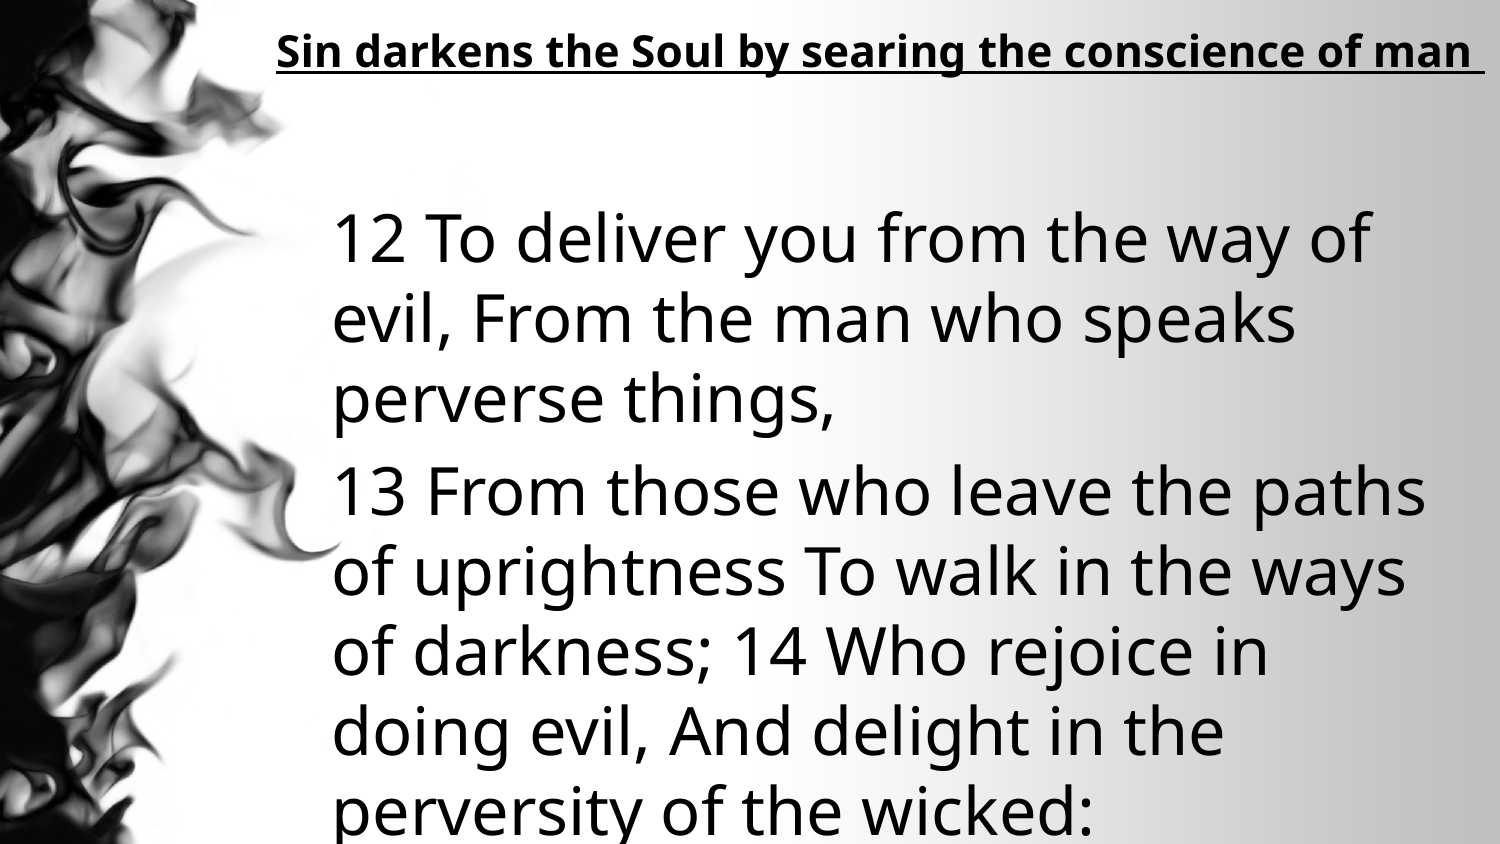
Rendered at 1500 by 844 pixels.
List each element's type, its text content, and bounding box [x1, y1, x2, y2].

picture [0, 0, 1500, 844]
list 12 To deliver you from the way of evil, From the man who speaks perverse things, 13 From those who leave the paths of uprightness To walk in the ways of darkness; 14 Who rejoice in doing evil, And delight in the perversity of the wicked: Proverbs 2:12-14 [316, 188, 1483, 827]
title Sin darkens the Soul by searing the conscience of man [260, 15, 1500, 139]
